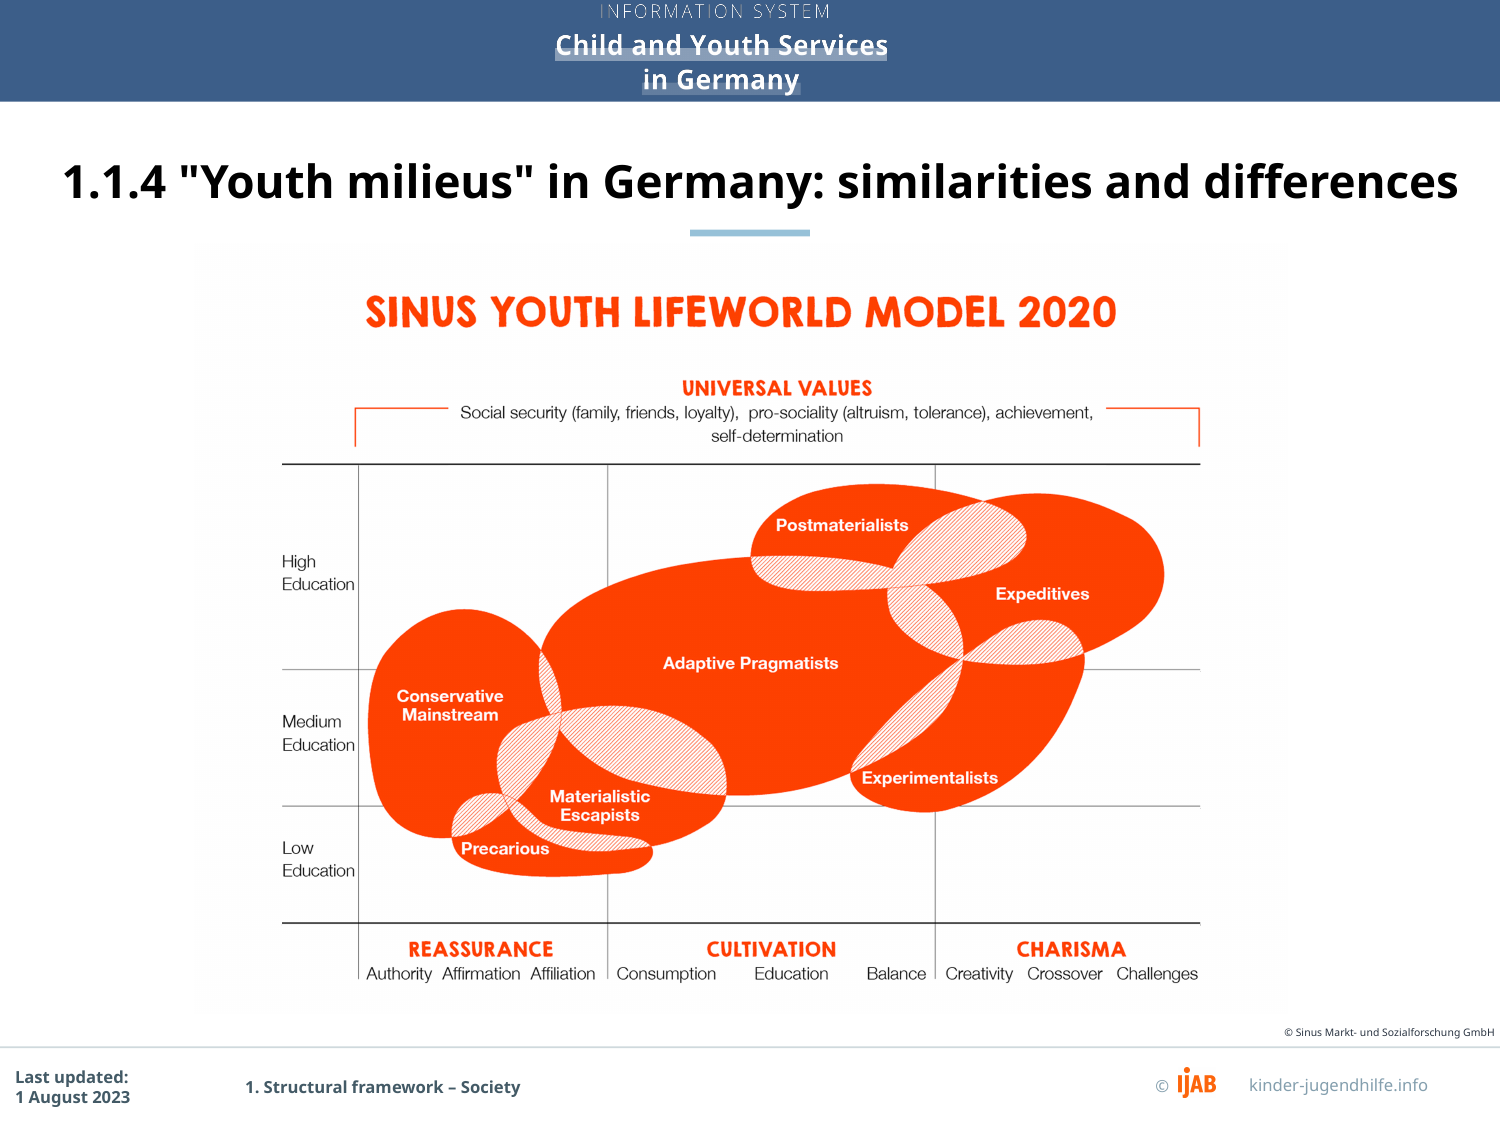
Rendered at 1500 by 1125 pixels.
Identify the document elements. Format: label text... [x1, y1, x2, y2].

title 1.1.4 "Youth milieus" in Germany: similarities and differences [38, 149, 1483, 220]
picture [555, 4, 888, 96]
picture [194, 243, 1288, 1014]
text_box © Sinus Markt- und Sozialforschung GmbH [1269, 1019, 1500, 1047]
picture [1178, 1067, 1216, 1098]
text_box 1. Structural framework – Society [230, 1068, 1046, 1106]
